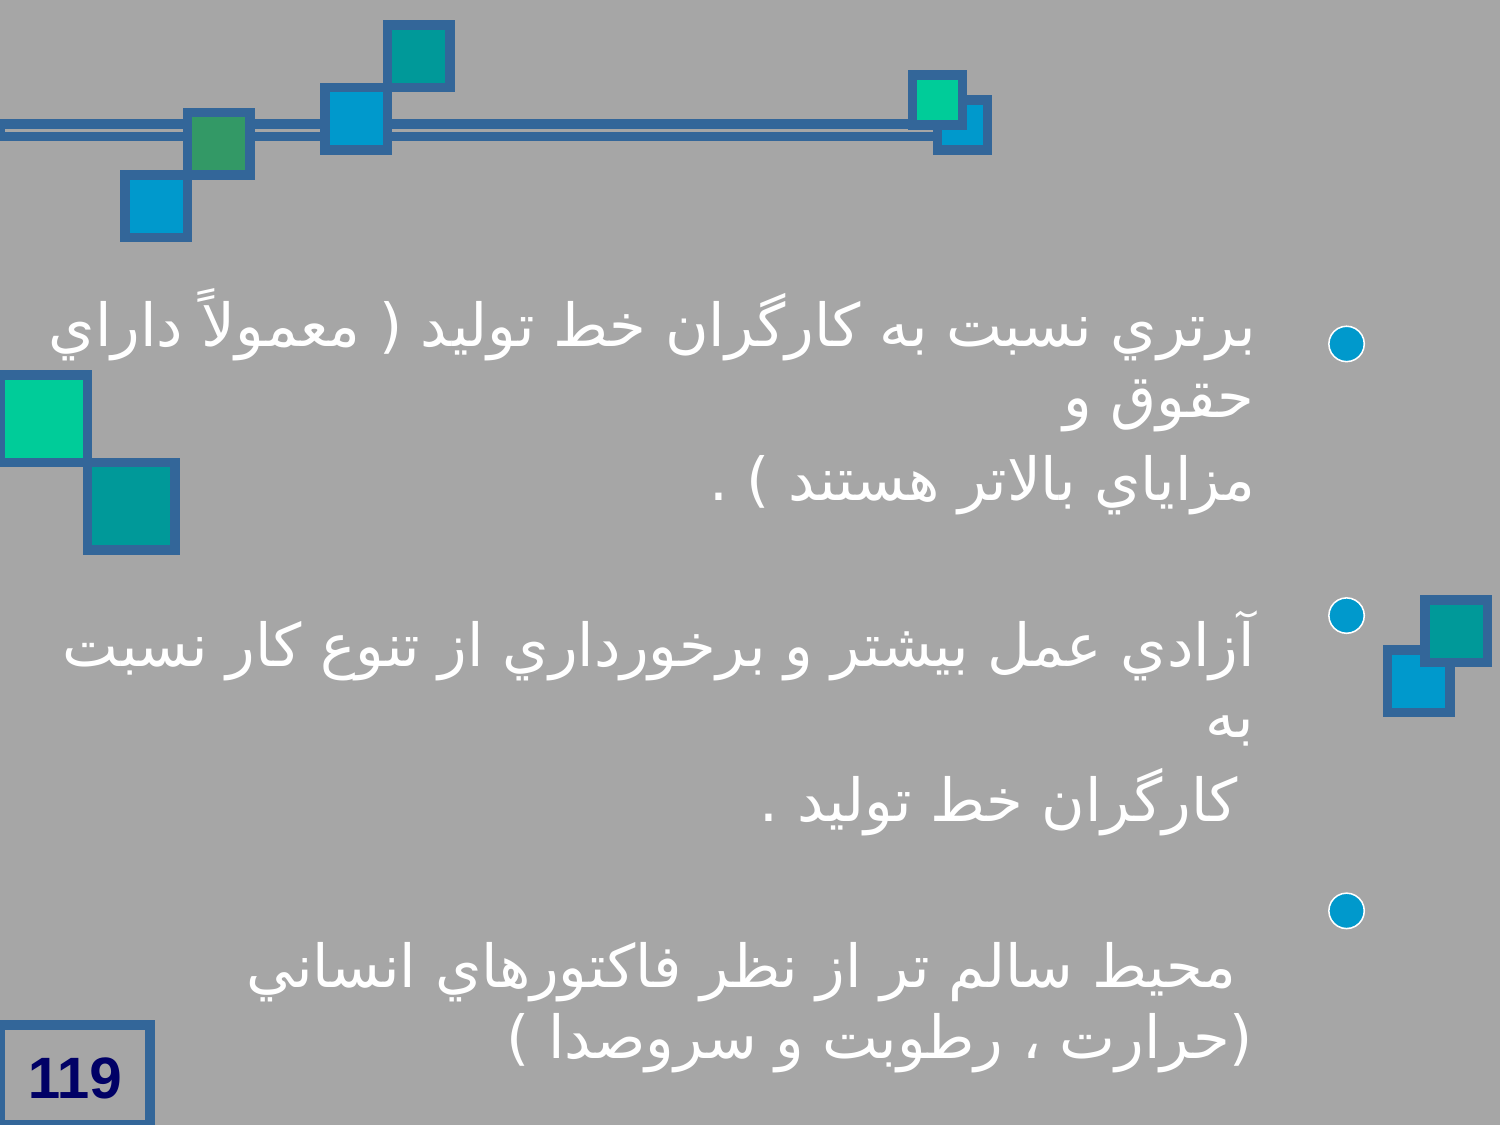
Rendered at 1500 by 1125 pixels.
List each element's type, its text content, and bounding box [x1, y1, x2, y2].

text_box [1328, 893, 1365, 929]
text_box [1328, 597, 1365, 634]
slide_number 119 [0, 1020, 155, 1125]
list برتري نسبت به کارگران خط توليد ( معمولاً داراي حقوق و مزاياي بالاتر هستند ) . آزادي عمل بيشتر و برخورداري از تنوع کار نسبت به کارگران خط توليد . محيط سالم تر از نظر فاکتورهاي انساني (حرارت ، رطوبت و سروصدا ) [0, 196, 1347, 1083]
text_box [1328, 326, 1365, 362]
